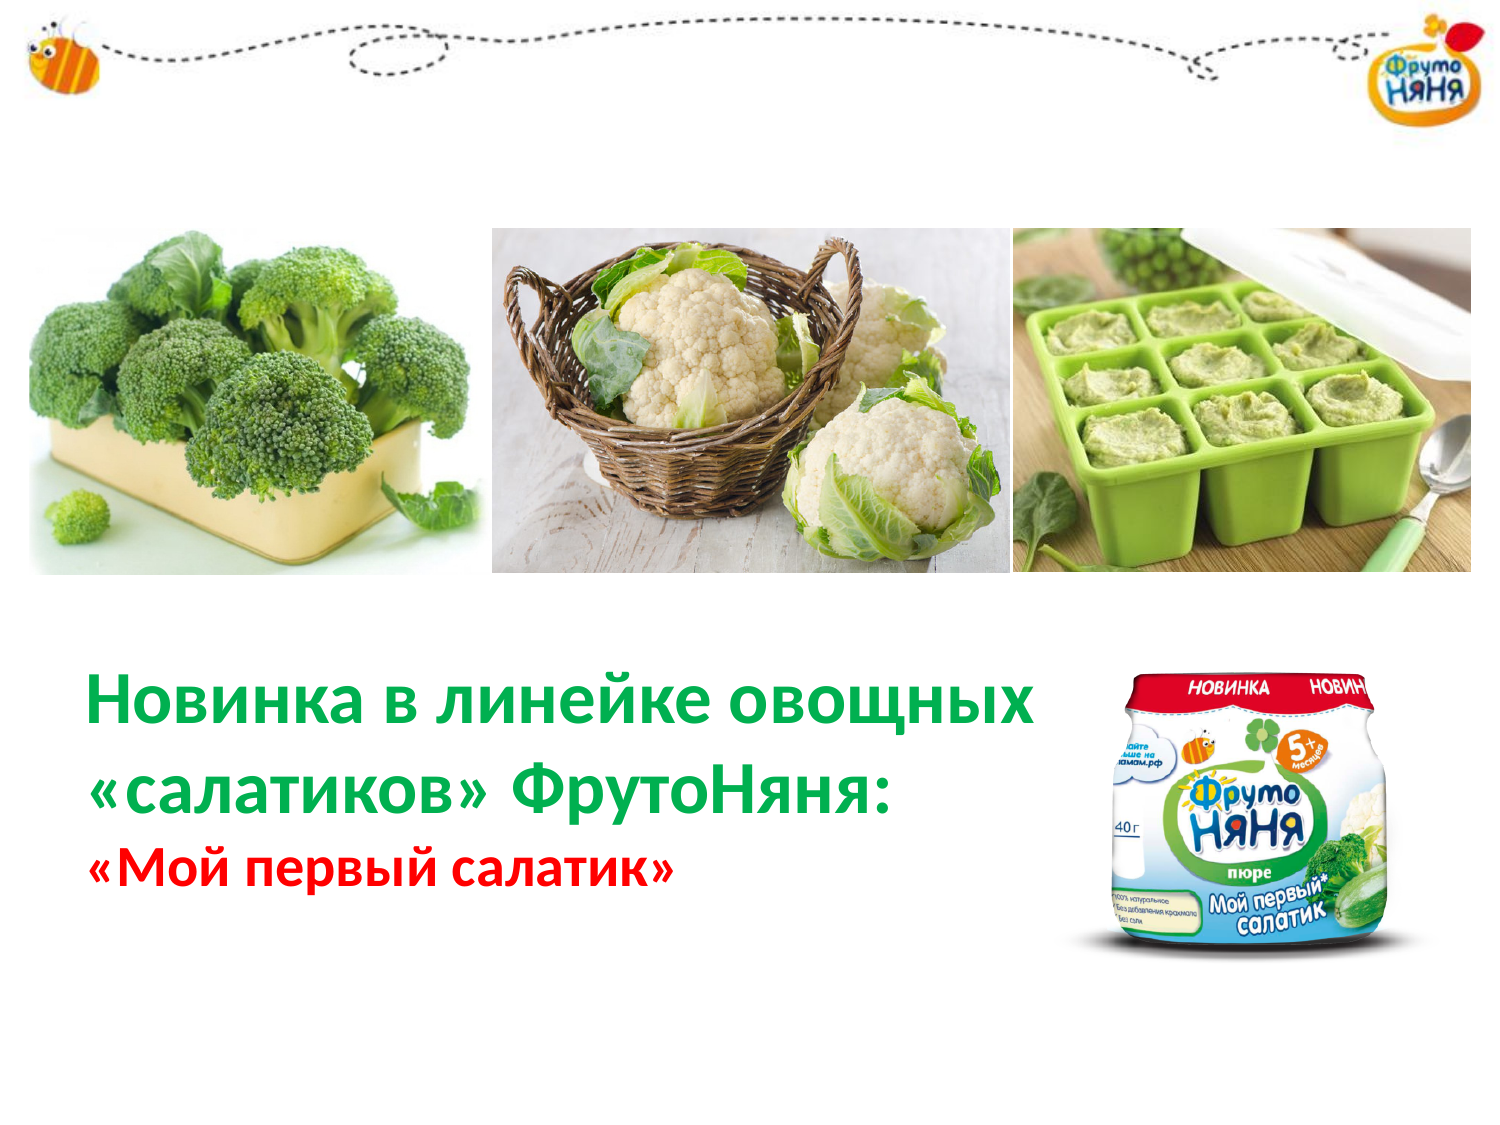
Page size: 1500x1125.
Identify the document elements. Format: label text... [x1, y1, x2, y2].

text_box Новинка в линейке овощных «салатиков» ФрутоНяня: «Мой первый салатик» [70, 641, 1016, 952]
picture [0, 0, 1500, 1125]
